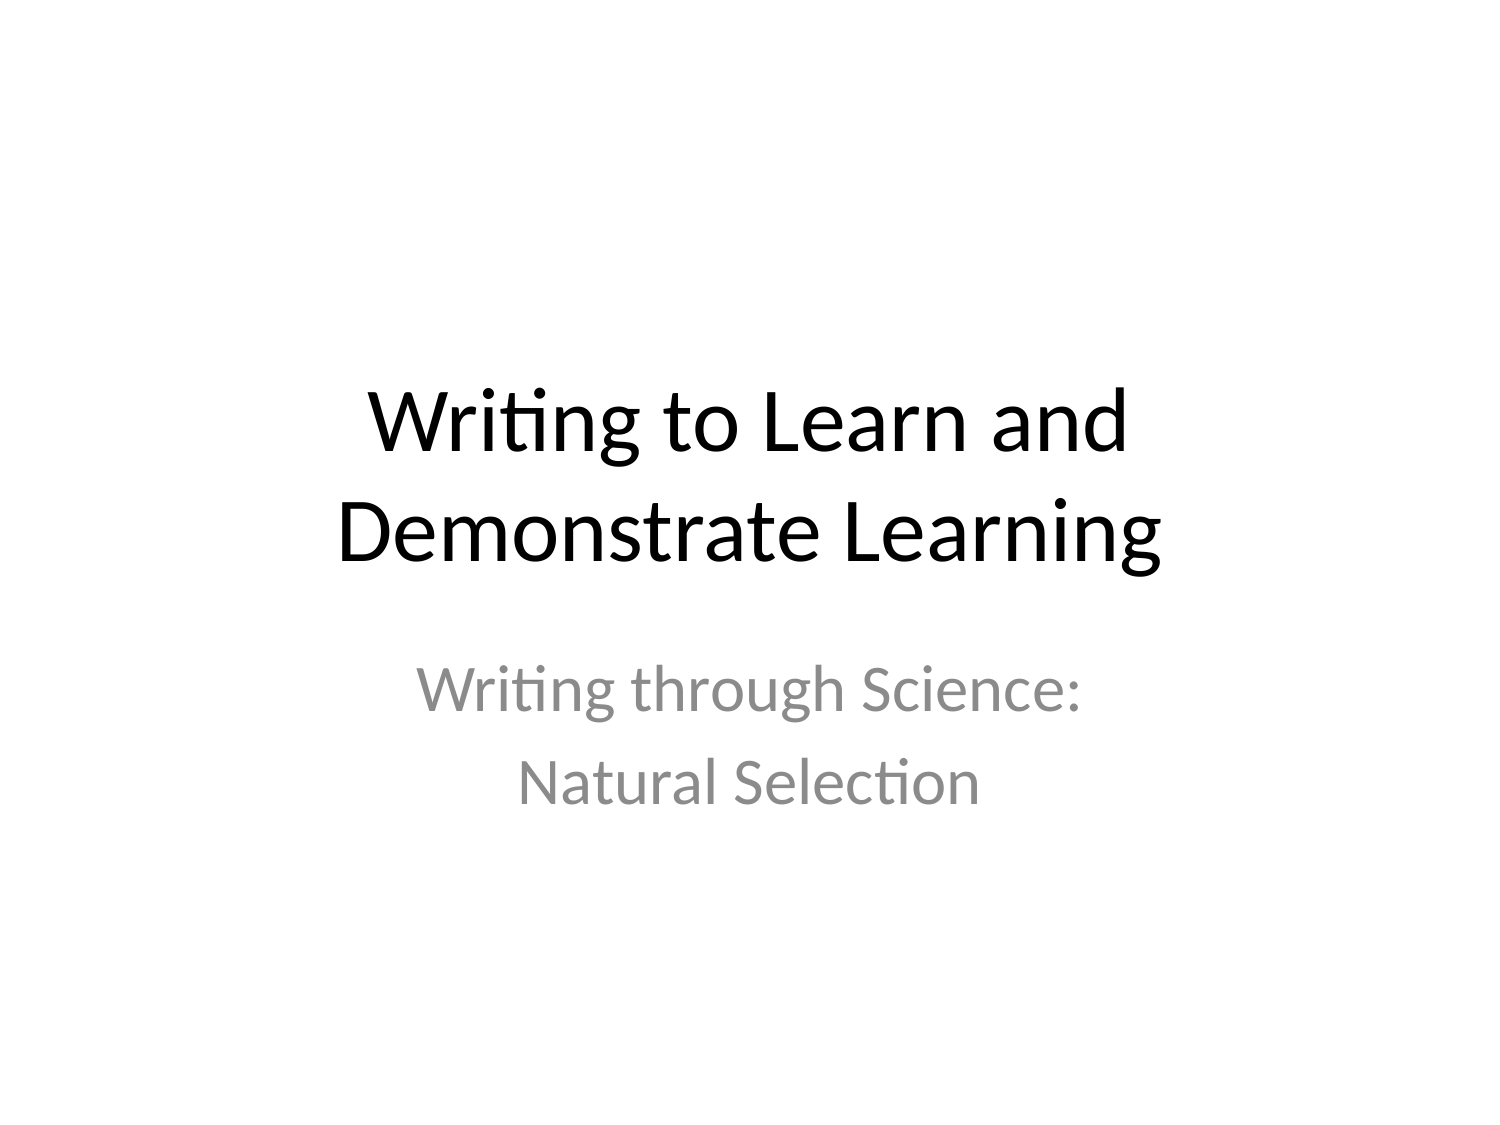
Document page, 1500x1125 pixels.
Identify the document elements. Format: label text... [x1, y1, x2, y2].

subtitle Writing through Science: Natural Selection [225, 637, 1275, 925]
title Writing to Learn and Demonstrate Learning [112, 349, 1388, 591]
